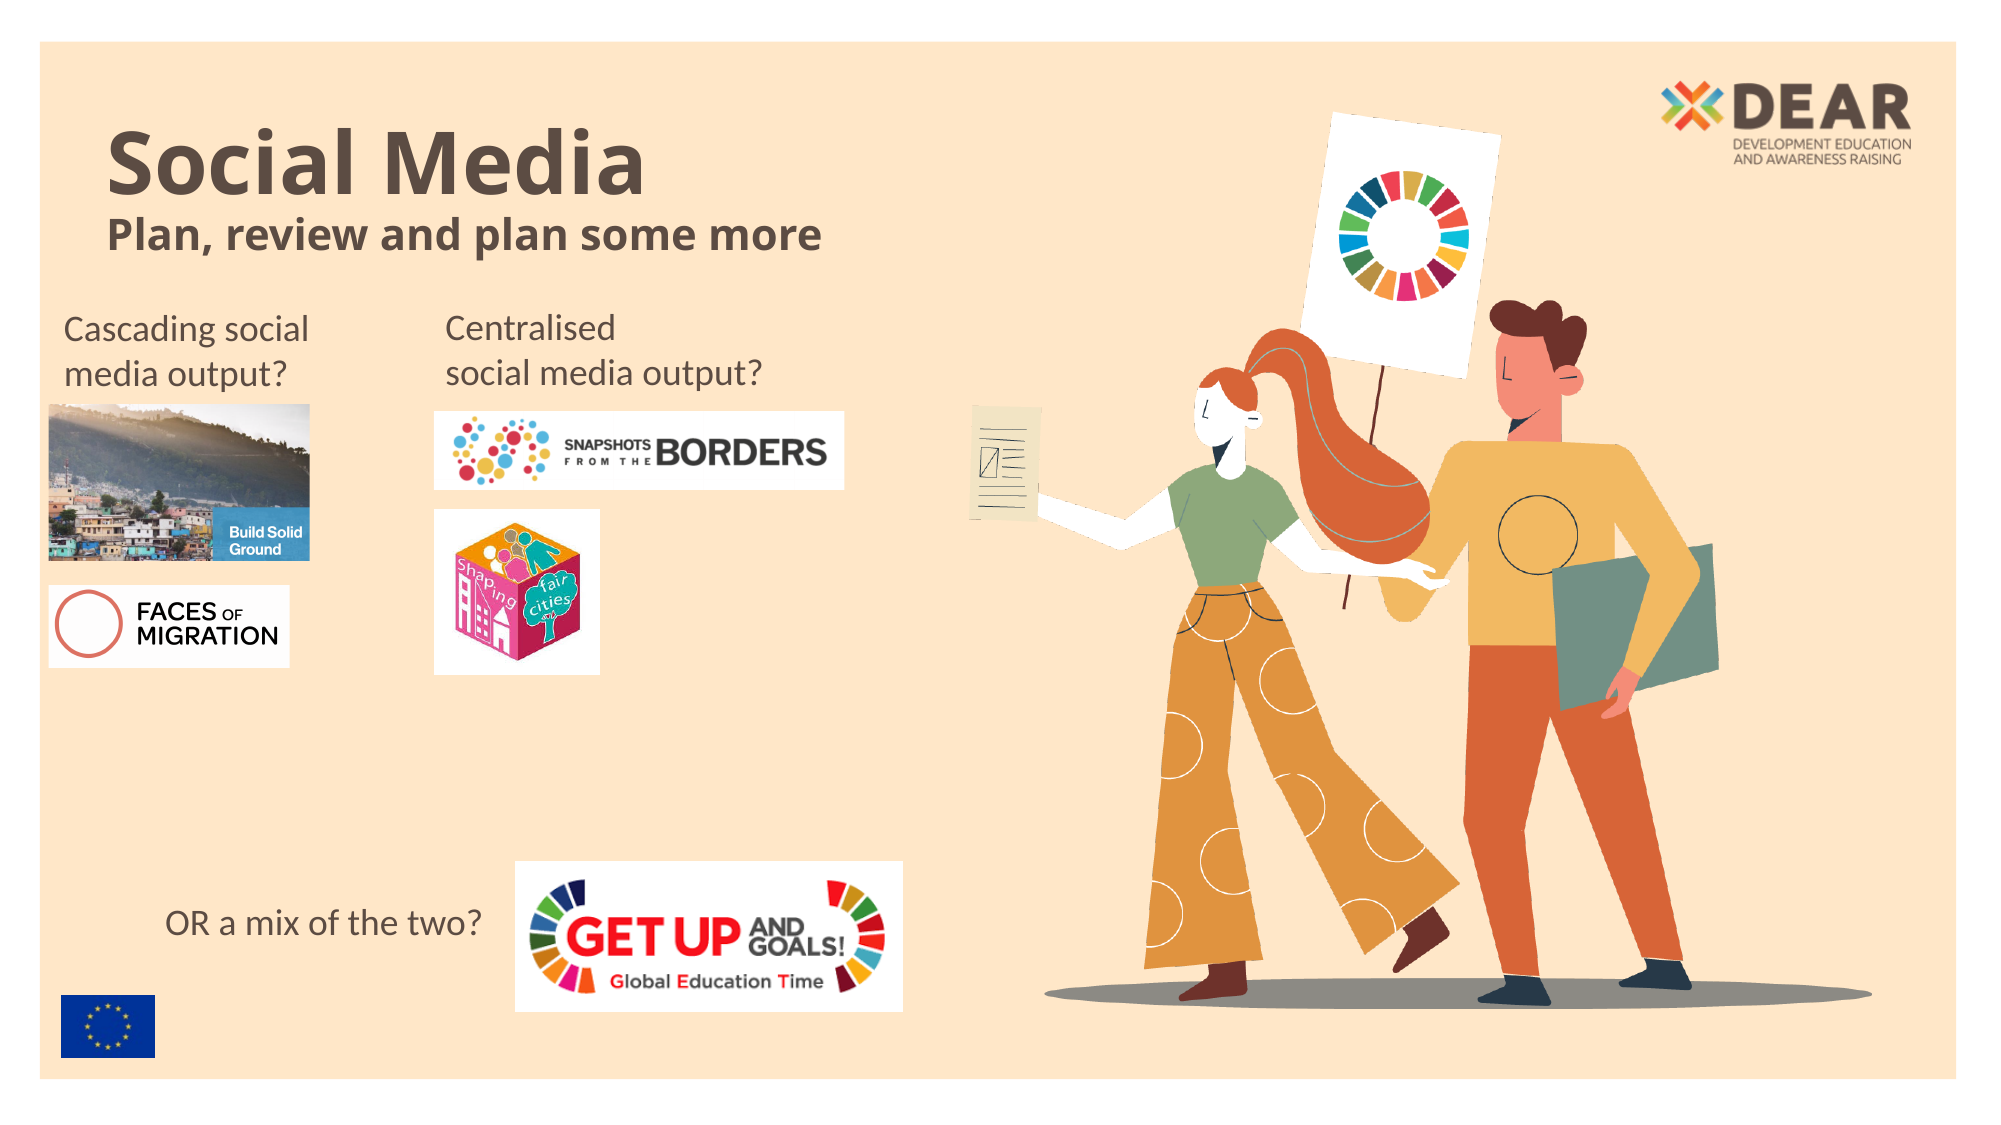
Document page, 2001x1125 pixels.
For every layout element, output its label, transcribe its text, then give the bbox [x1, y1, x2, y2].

picture [434, 509, 600, 675]
text_box Cascading social media output? [49, 296, 430, 401]
text_box OR a mix of the two? [150, 845, 538, 996]
picture [48, 585, 290, 668]
picture [433, 411, 845, 490]
picture [61, 995, 155, 1058]
picture [969, 66, 1930, 1009]
title Social Media Plan, review and plan some more [91, 88, 845, 291]
picture [48, 404, 310, 561]
text_box Centralised social media output? [430, 295, 1067, 401]
picture [515, 861, 903, 1012]
